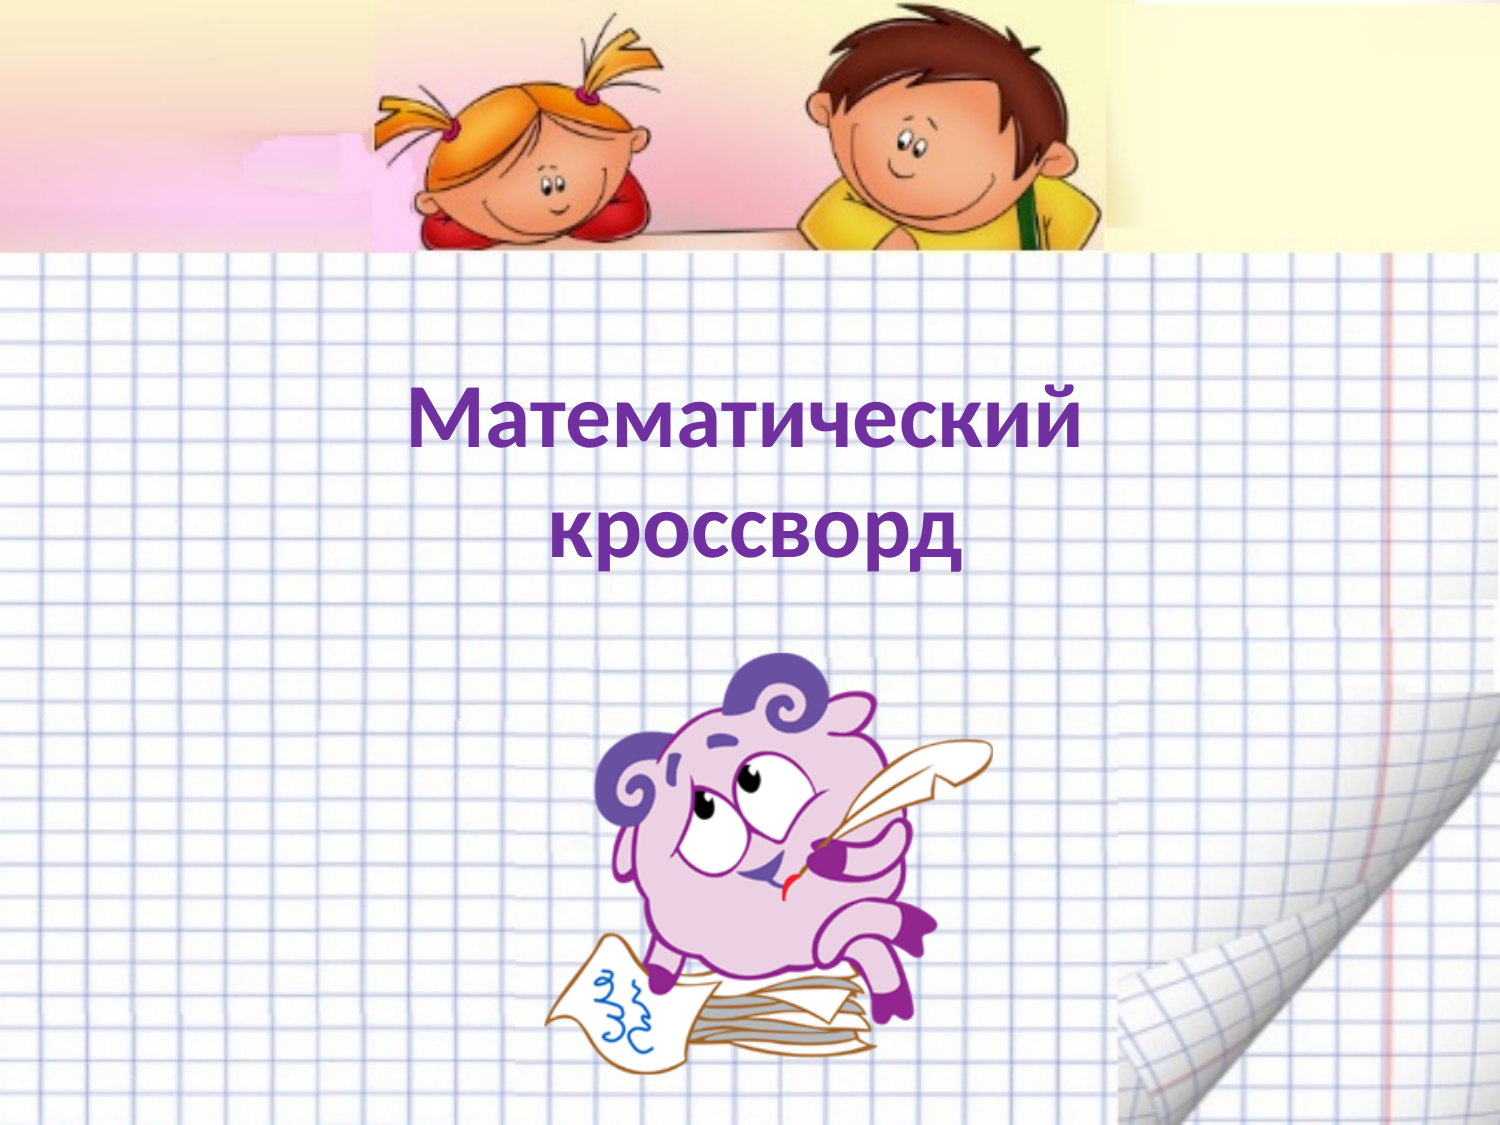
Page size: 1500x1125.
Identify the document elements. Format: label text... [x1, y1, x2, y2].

picture [0, 0, 1500, 1125]
title Математический кроссворд [64, 338, 1447, 705]
